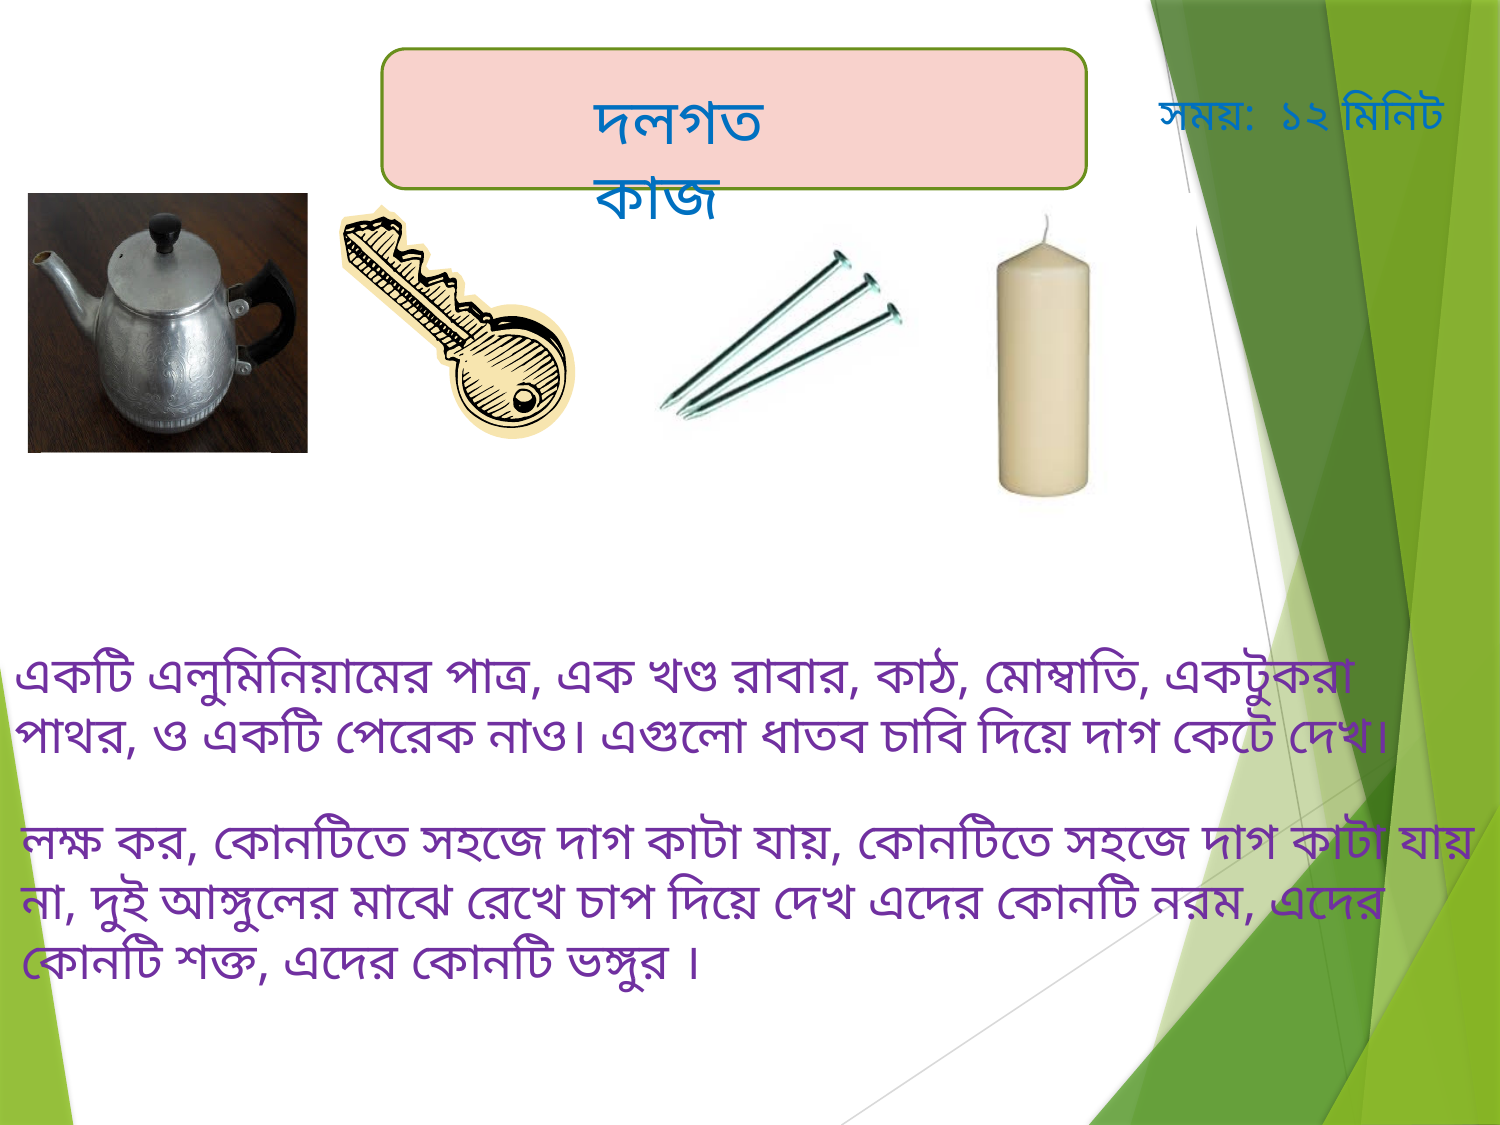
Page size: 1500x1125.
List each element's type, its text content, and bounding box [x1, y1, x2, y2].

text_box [27, 192, 1197, 520]
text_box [0, 635, 1500, 939]
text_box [381, 48, 1087, 190]
text_box সময়: ১২ মিনিট [1144, 79, 1459, 147]
